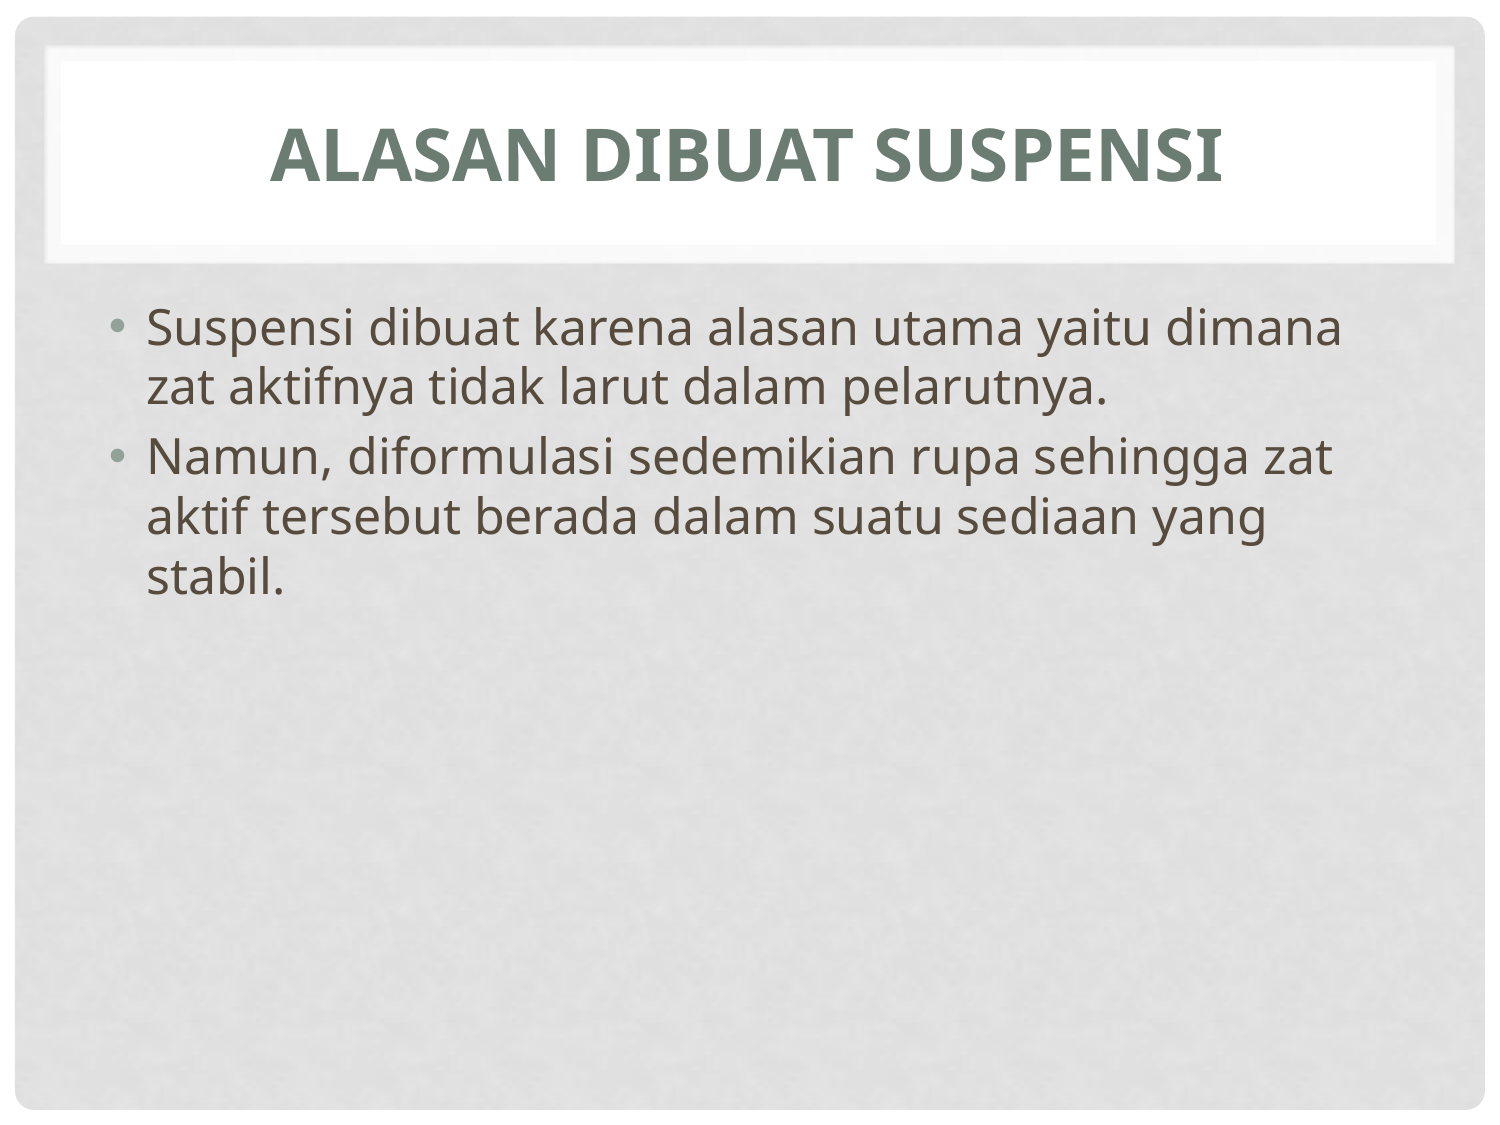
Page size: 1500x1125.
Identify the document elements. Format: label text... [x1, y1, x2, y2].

title ALASAN DIBUAT SUSPENSI [69, 66, 1425, 238]
list Suspensi dibuat karena alasan utama yaitu dimana zat aktifnya tidak larut dalam pelarutnya. Namun, diformulasi sedemikian rupa sehingga zat aktif tersebut berada dalam suatu sediaan yang stabil. [75, 287, 1425, 1005]
